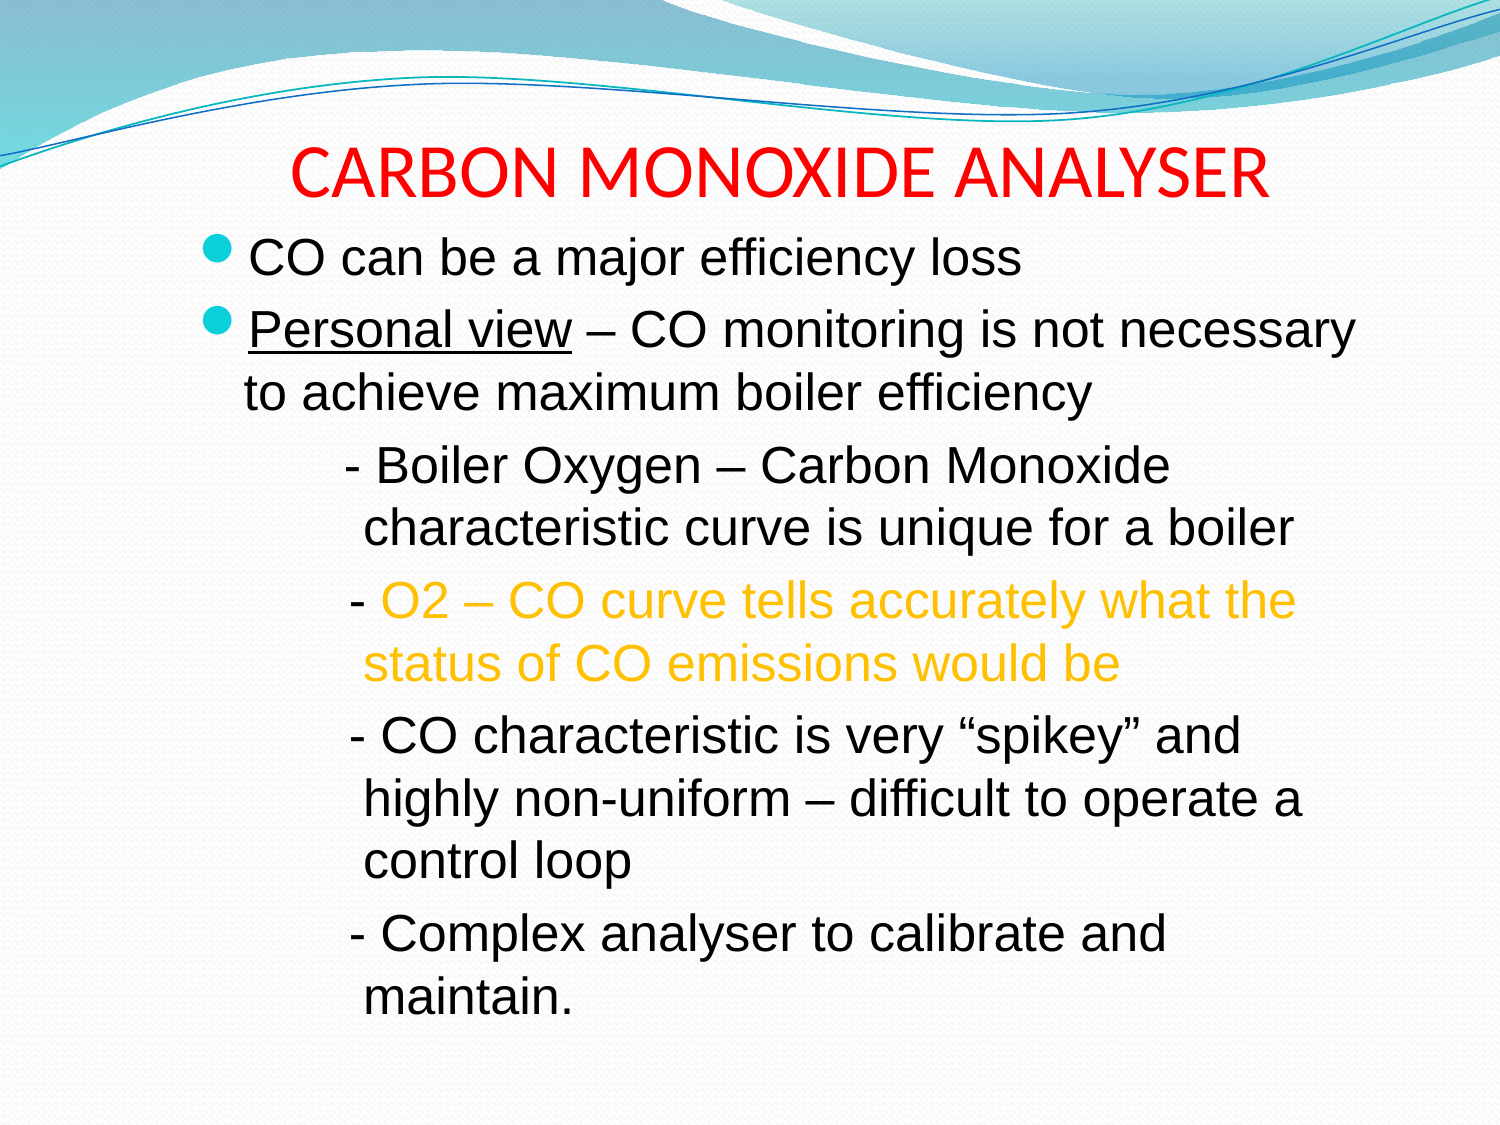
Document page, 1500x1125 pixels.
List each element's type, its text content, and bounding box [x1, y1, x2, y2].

list CO can be a major efficiency loss Personal view – CO monitoring is not necessary to achieve maximum boiler efficiency - Boiler Oxygen – Carbon Monoxide characteristic curve is unique for a boiler - O2 – CO curve tells accurately what the status of CO emissions would be - CO characteristic is very “spikey” and highly non-uniform – difficult to operate a control loop - Complex analyser to calibrate and maintain. [183, 215, 1379, 1078]
title CARBON MONOXIDE ANALYSER [162, 112, 1400, 213]
